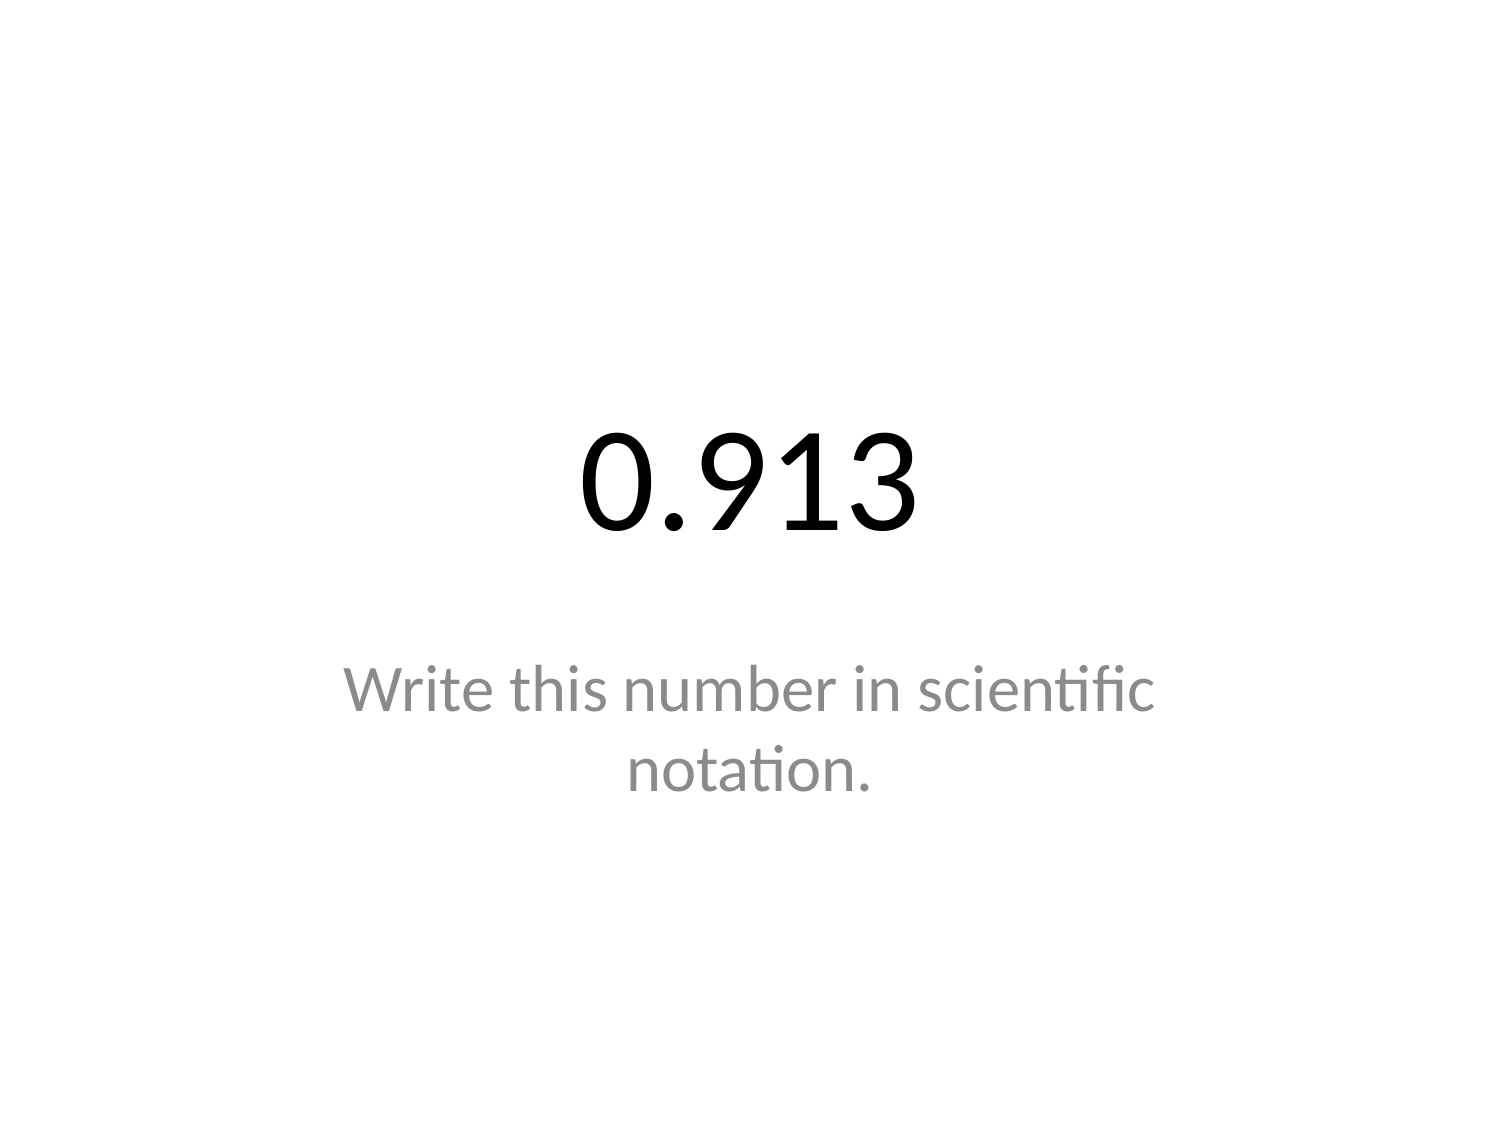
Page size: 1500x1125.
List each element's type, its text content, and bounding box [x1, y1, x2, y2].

title 0.913 [112, 349, 1388, 591]
subtitle Write this number in scientific notation. [225, 637, 1275, 925]
